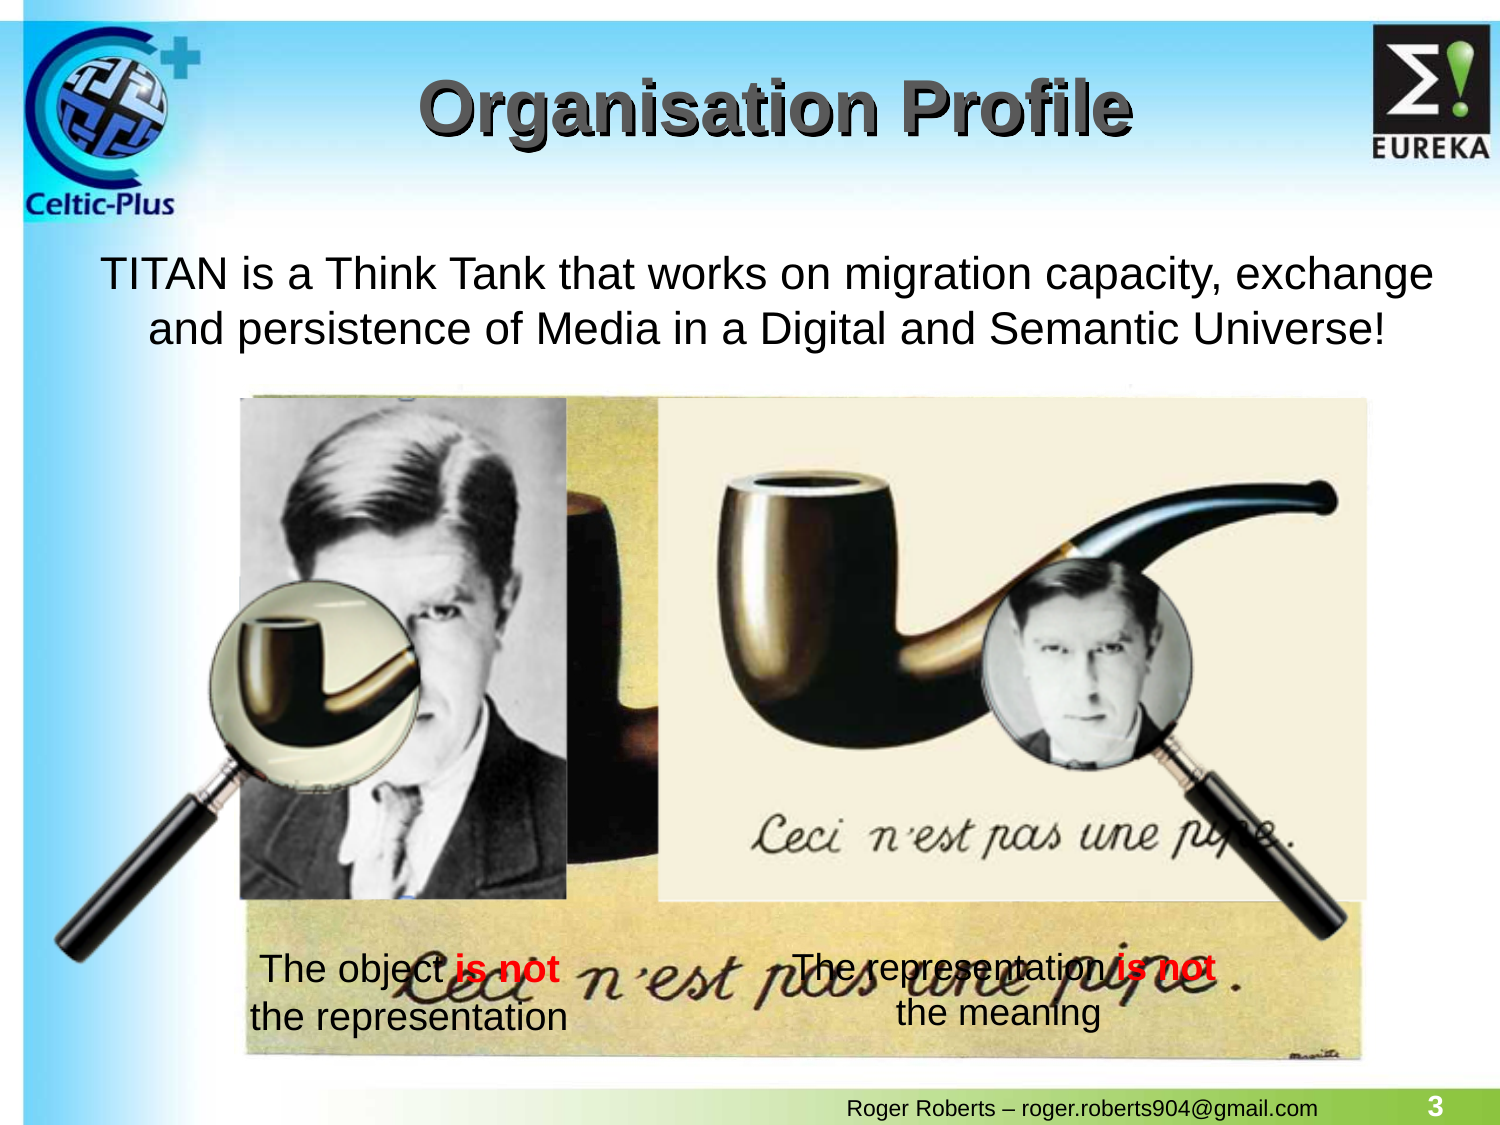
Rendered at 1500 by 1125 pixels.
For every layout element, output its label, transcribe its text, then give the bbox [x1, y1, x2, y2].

picture [0, 0, 1500, 1125]
title Organisation Profile [100, 31, 1451, 174]
text_box TITAN is a Think Tank that works on migration capacity, exchange and persistence of Media in a Digital and Semantic Universe! [70, 236, 1465, 362]
text_box Roger Roberts – roger.roberts904@gmail.com [831, 1086, 1407, 1125]
slide_number 3 [1222, 1034, 1459, 1094]
